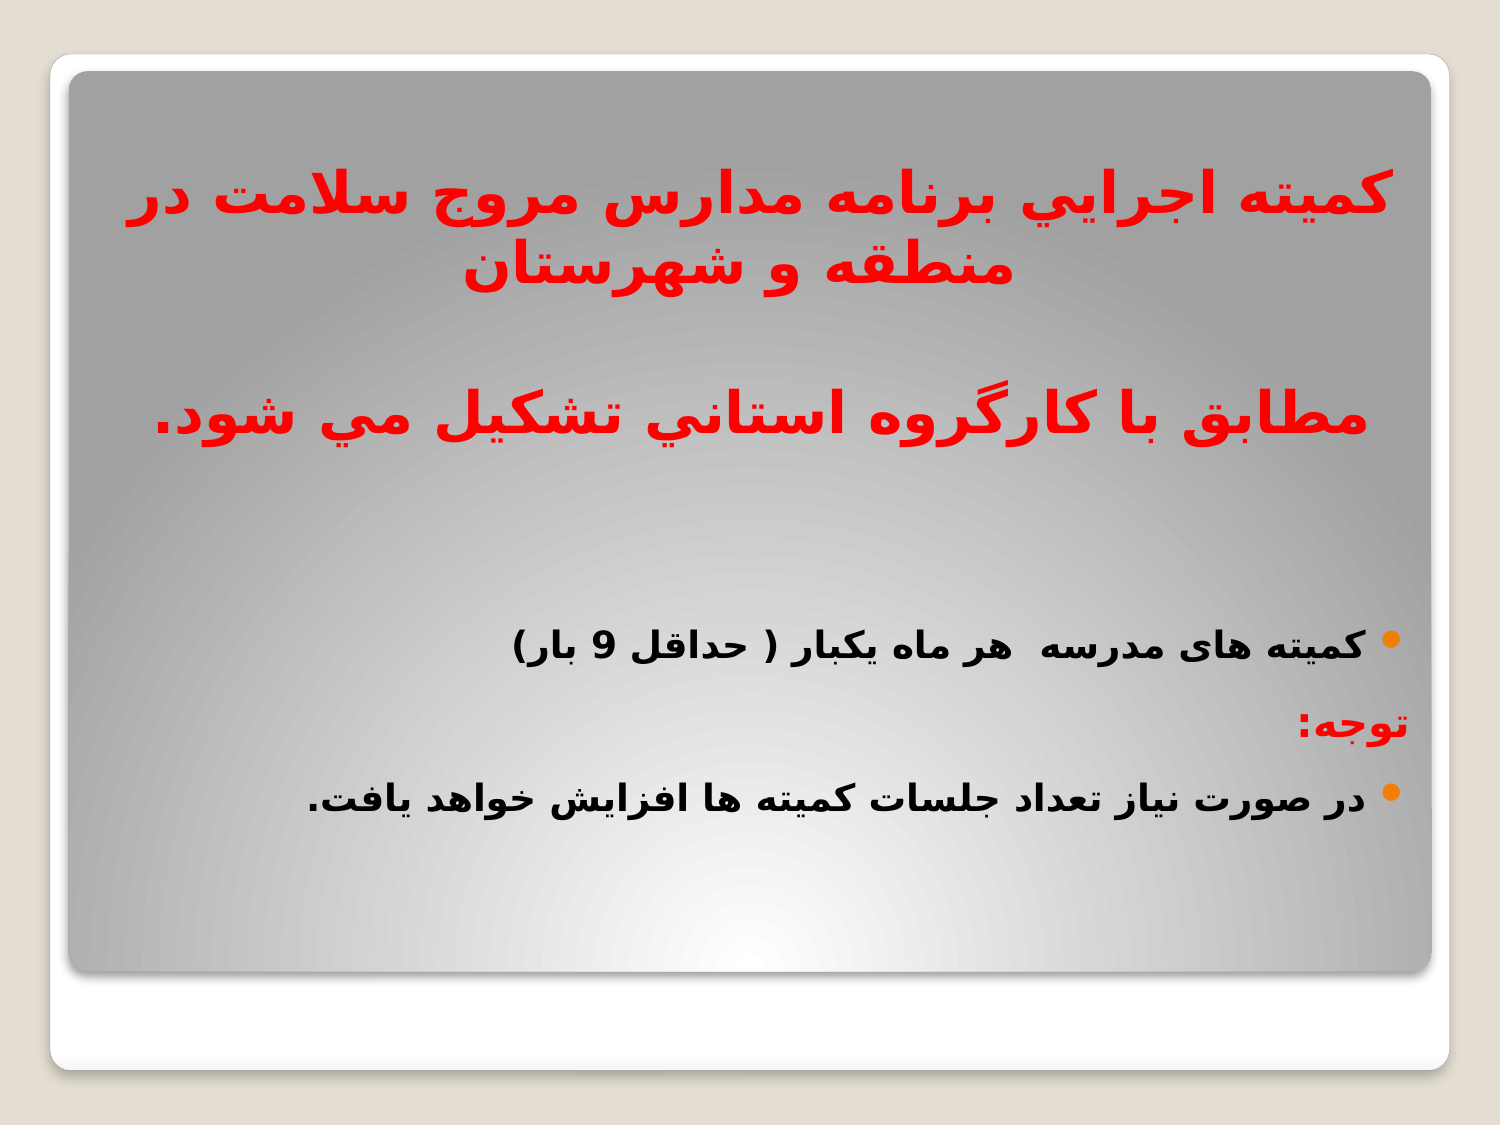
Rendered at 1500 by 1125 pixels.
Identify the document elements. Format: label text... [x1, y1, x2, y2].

list کمیته اجرايي برنامه مدارس مروج سلامت در منطقه و شهرستان مطابق با كارگروه استاني تشكيل مي شود. کمیته های مدرسه هر ماه یکبار ( حداقل 9 بار) توجه: در صورت نیاز تعداد جلسات کمیته ها افزایش خواهد یافت. [82, 140, 1425, 961]
